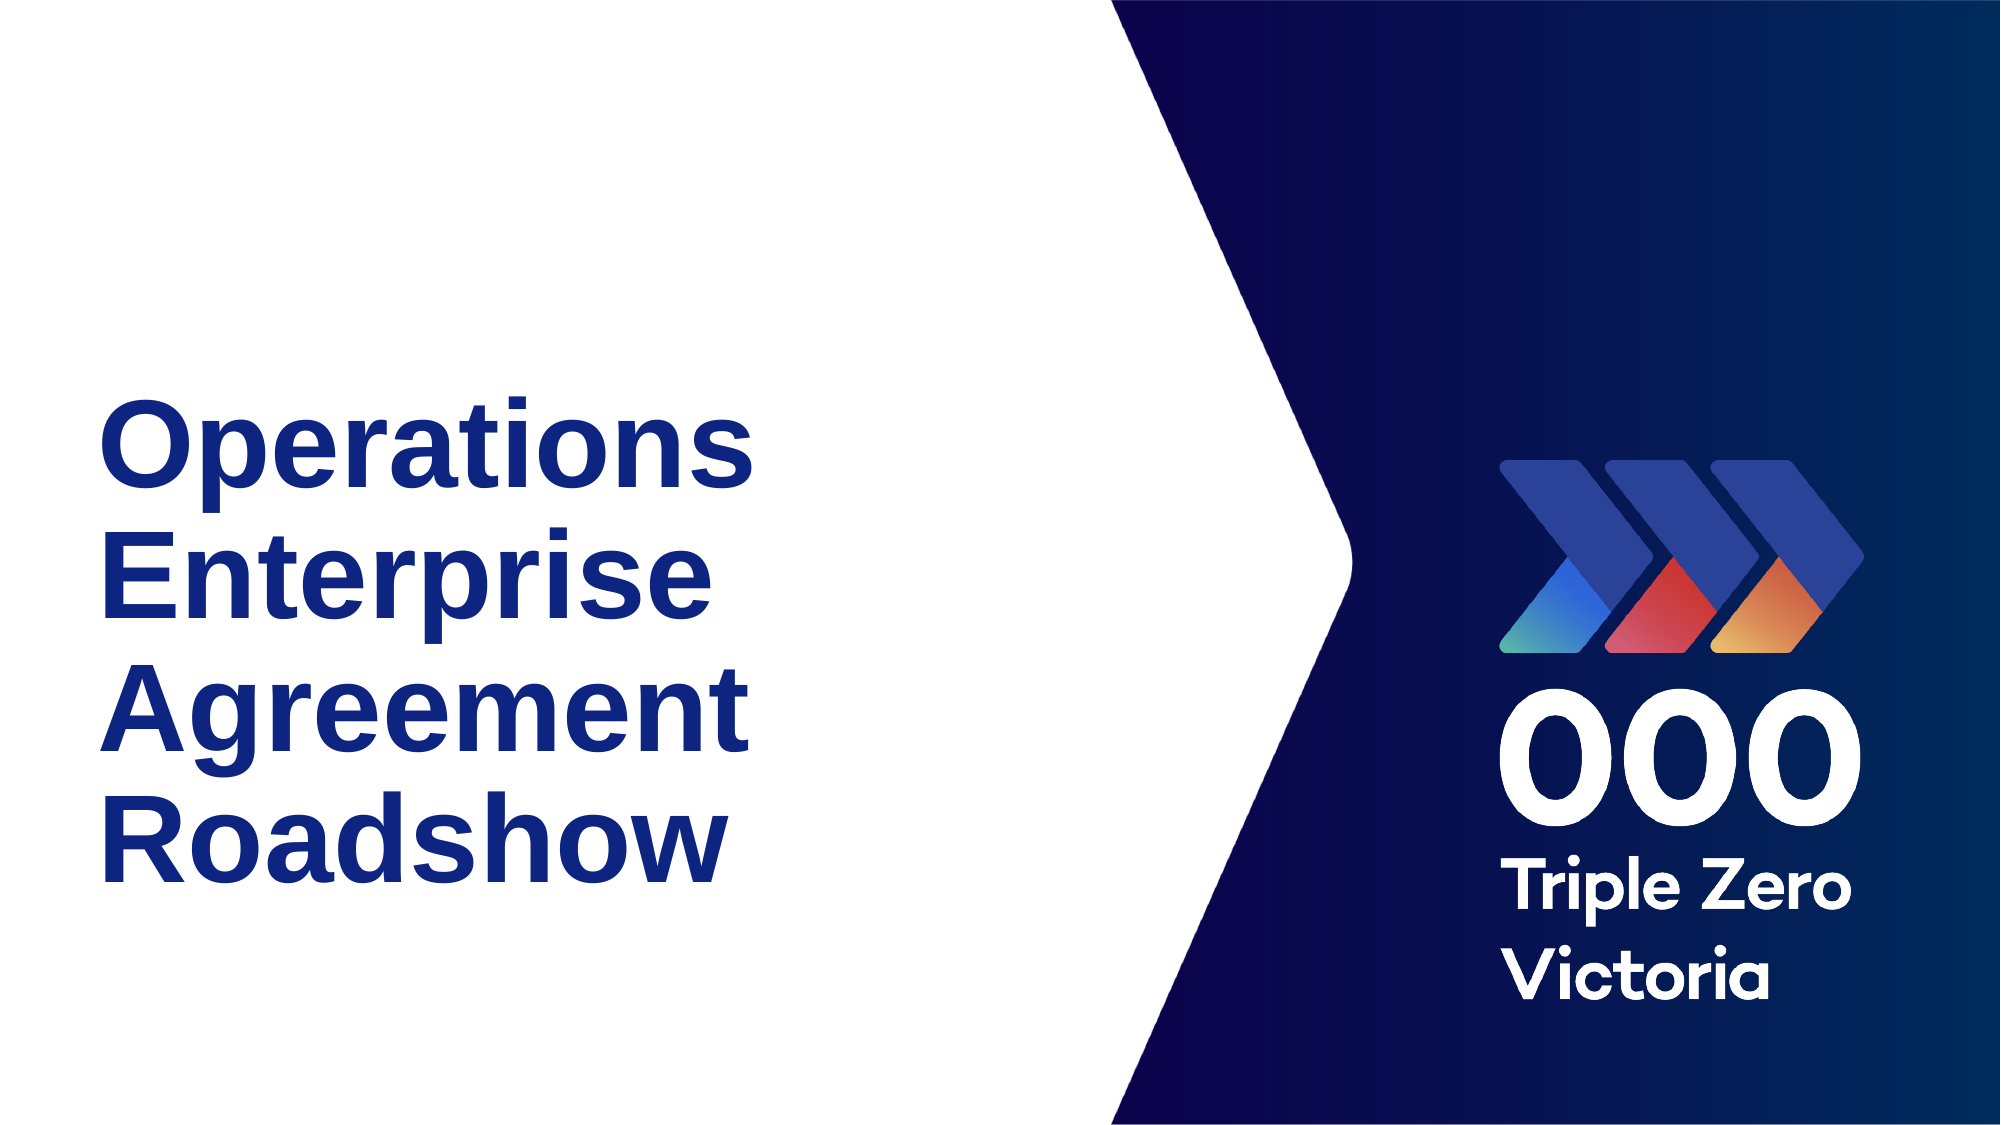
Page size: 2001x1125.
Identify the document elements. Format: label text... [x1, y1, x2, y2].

title Operations Enterprise Agreement Roadshow [91, 501, 919, 916]
picture [0, 0, 2000, 1125]
